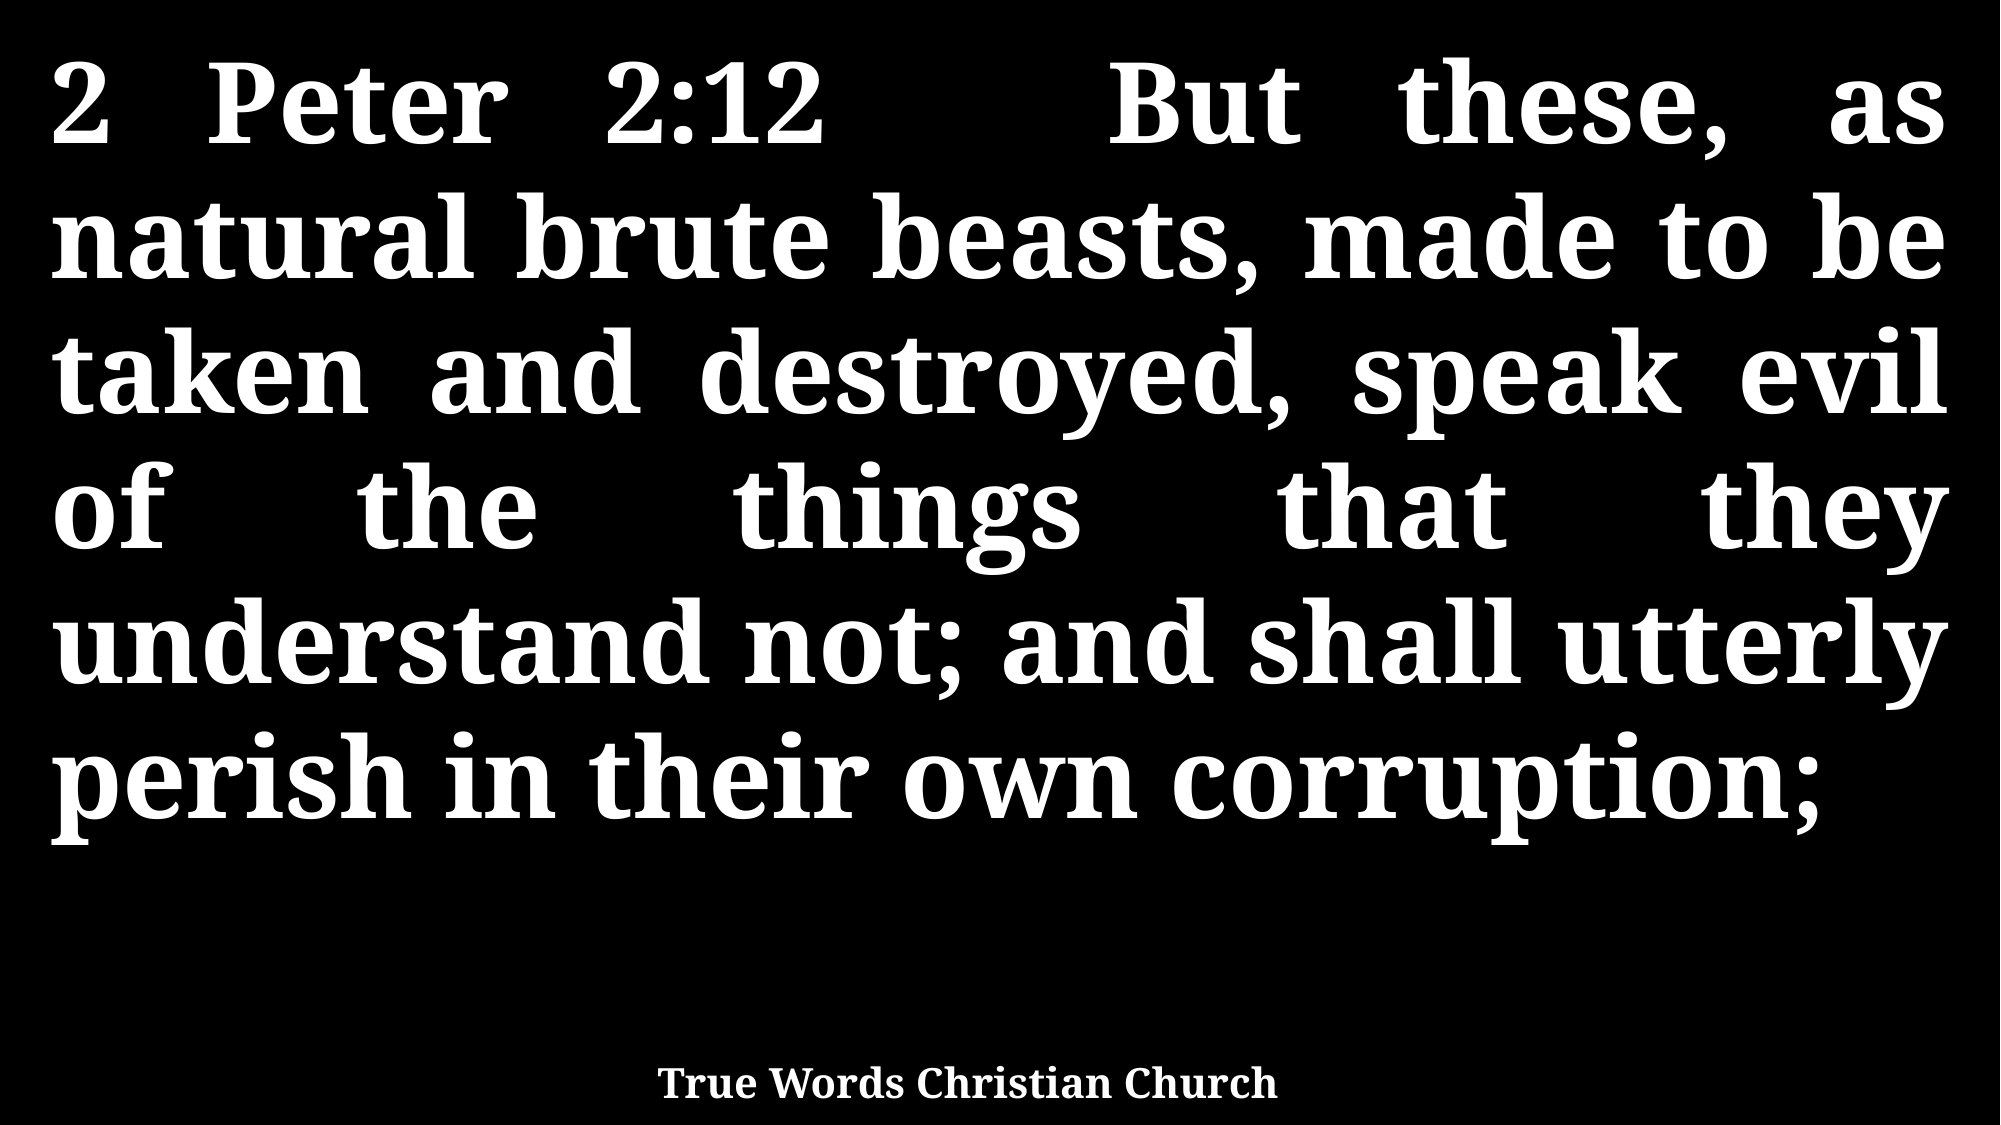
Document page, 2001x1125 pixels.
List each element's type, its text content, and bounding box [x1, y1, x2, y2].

text_box 2 Peter 2:12 But these, as natural brute beasts, made to be taken and destroyed, speak evil of the things that they understand not; and shall utterly perish in their own corruption; [35, 24, 1965, 849]
text_box True Words Christian Church [642, 1049, 1294, 1114]
